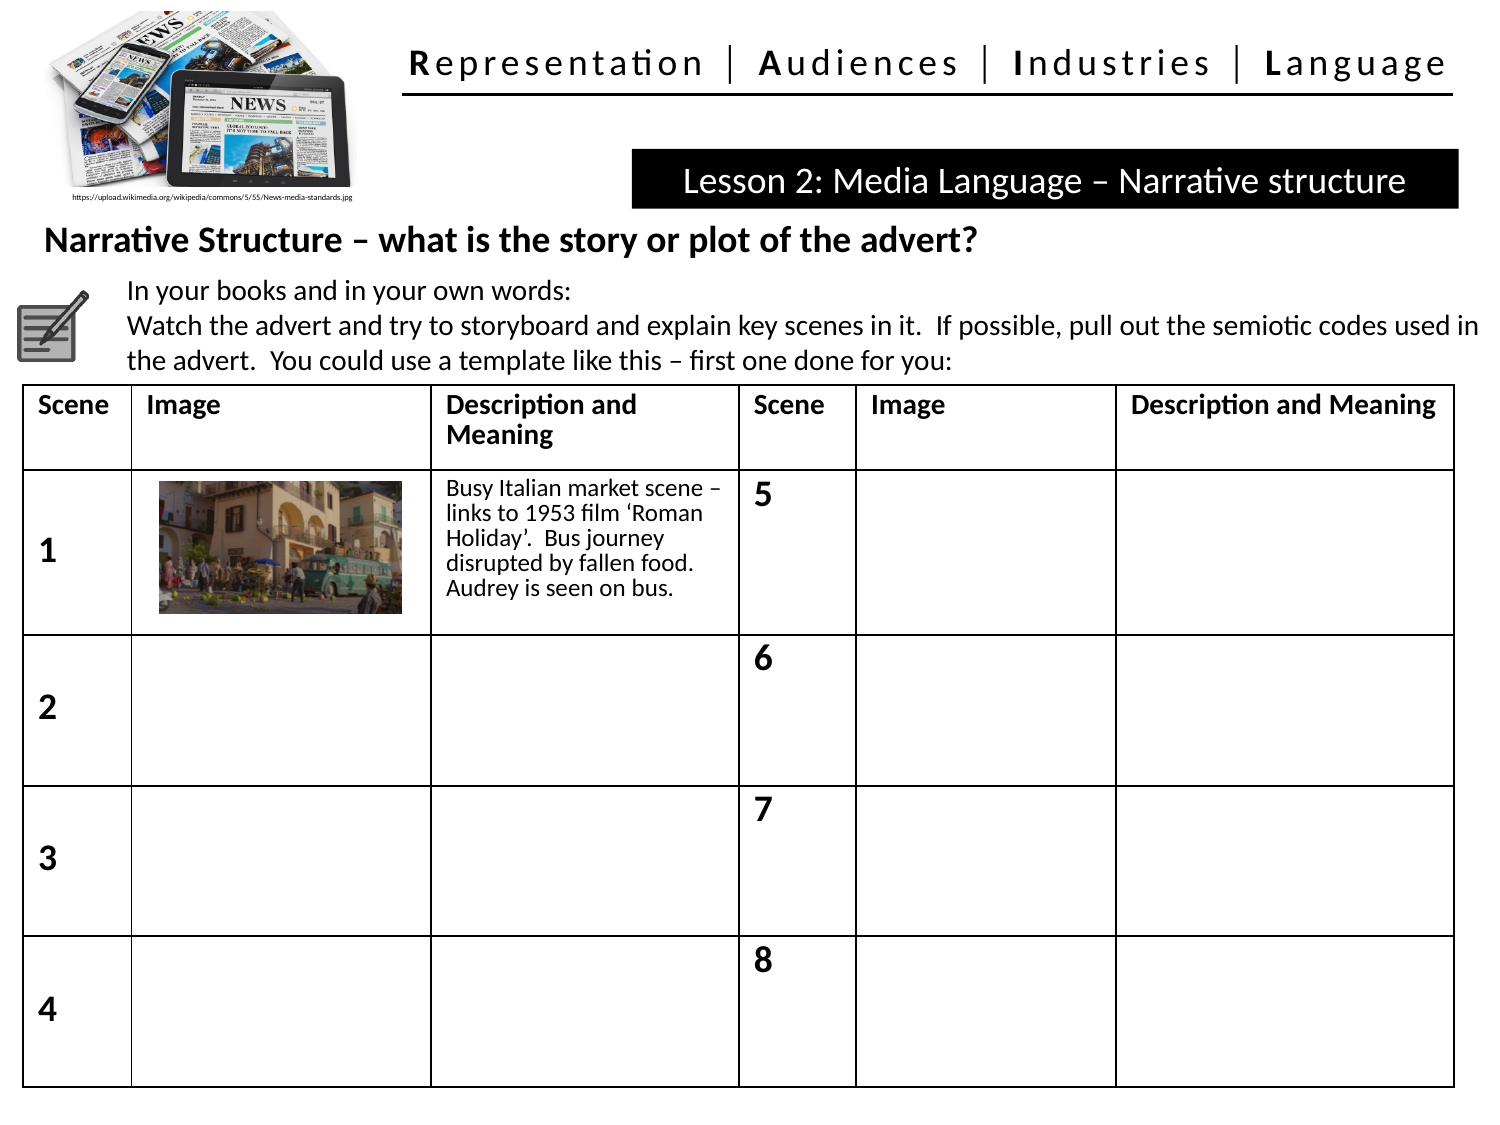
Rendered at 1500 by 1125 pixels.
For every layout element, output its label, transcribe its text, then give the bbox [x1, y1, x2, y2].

table_cell [857, 471, 1115, 634]
table_cell [132, 937, 430, 1086]
table_cell [432, 636, 738, 785]
table_cell [432, 937, 738, 1086]
picture [159, 481, 402, 614]
table_cell [1117, 787, 1453, 935]
table_cell [1117, 636, 1453, 785]
text_box Narrative Structure – what is the story or plot of the advert? [29, 208, 1164, 268]
table_cell 4 [24, 937, 131, 1086]
table_header Description and Meaning [1117, 386, 1453, 469]
table_cell 3 [24, 787, 131, 935]
table_cell 1 [24, 471, 131, 634]
table_cell 8 [740, 937, 855, 1086]
table_cell [132, 471, 430, 634]
text_box In your books and in your own words: Watch the advert and try to storyboard and explain key scenes in it. If possible, pull out the semiotic codes used in the advert. You could use a template like this – first one done for you: [112, 264, 1500, 384]
table_cell [857, 636, 1115, 785]
table_cell [1117, 471, 1453, 634]
table_header Image [132, 386, 430, 469]
table_header Description and Meaning [432, 386, 738, 469]
table_cell Busy Italian market scene – links to 1953 film ‘Roman Holiday’. Bus journey disrupted by fallen food. Audrey is seen on bus. [432, 471, 738, 634]
table_cell 5 [740, 471, 855, 634]
table_header Scene [740, 386, 855, 469]
table_header Image [857, 386, 1115, 469]
text_box Lesson 2: Media Language – Narrative structure [631, 148, 1459, 209]
picture [17, 290, 89, 362]
table_cell 6 [740, 636, 855, 785]
table_cell 7 [740, 787, 855, 935]
picture [43, 11, 358, 187]
table_cell [132, 787, 430, 935]
table_cell [857, 937, 1115, 1086]
table_header Scene [24, 386, 131, 469]
table_cell [1117, 937, 1453, 1086]
table_cell [432, 787, 738, 935]
table_cell [132, 636, 430, 785]
table_cell 2 [24, 636, 131, 785]
text_box Representation │ Audiences │ Industries │ Language [383, 30, 1471, 91]
text_box https://upload.wikimedia.org/wikipedia/commons/5/55/News-media-standards.jpg [29, 184, 396, 208]
table_cell [857, 787, 1115, 935]
